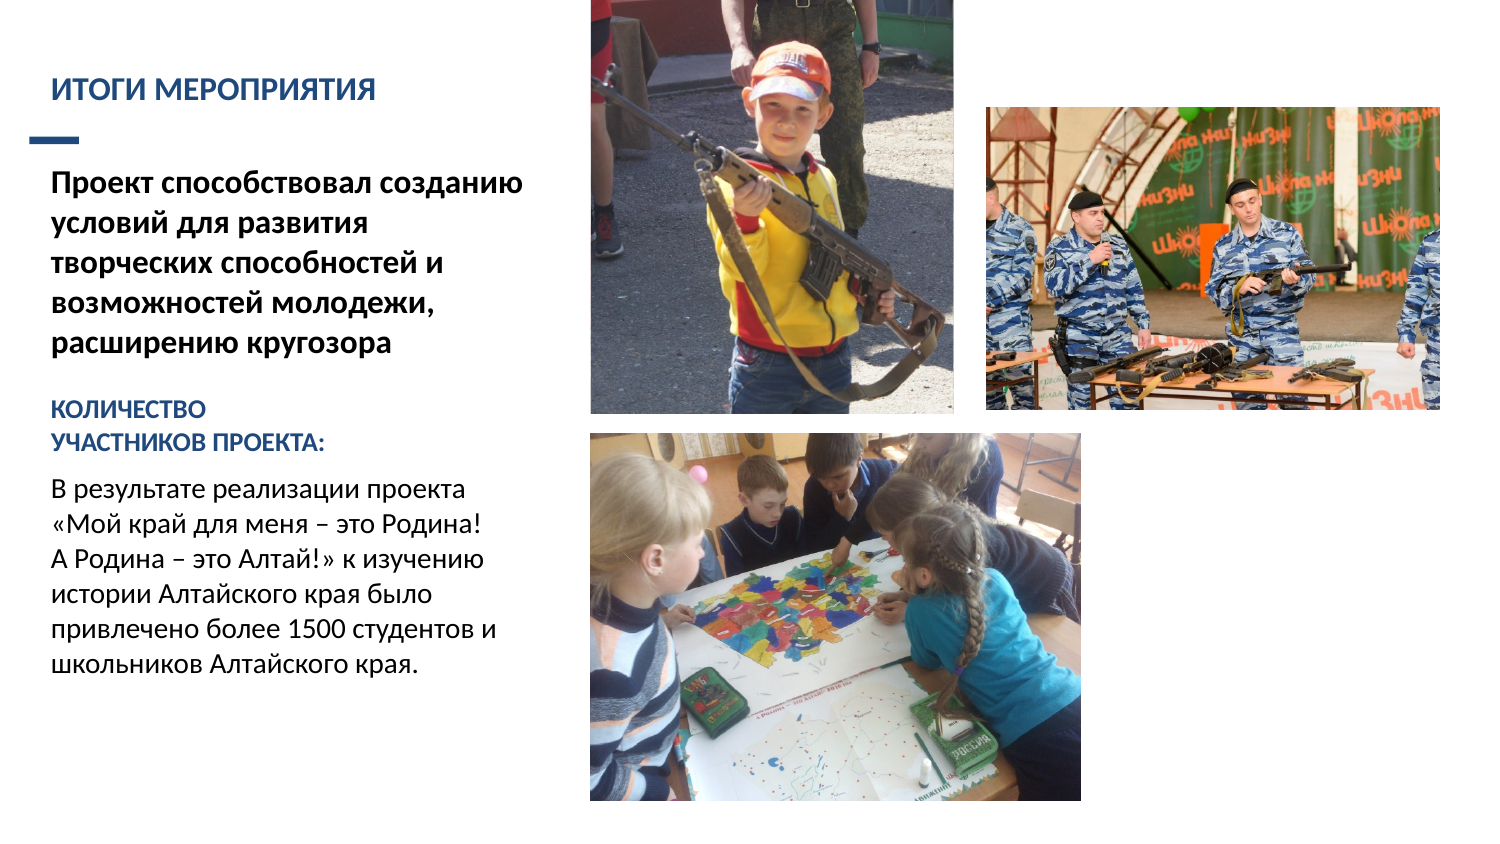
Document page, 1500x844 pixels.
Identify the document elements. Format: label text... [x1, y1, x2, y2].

text_box [27, 135, 81, 146]
text_box Проект способствовал созданию условий для развития творческих способностей и возможностей молодежи, расширению кругозора [50, 160, 526, 360]
picture [590, 433, 1081, 802]
picture [590, 0, 954, 414]
text_box В результате реализации проекта «Мой край для меня – это Родина! А Родина – это Алтай!» к изучению истории Алтайского края было привлечено более 1500 студентов и школьников Алтайского края. [50, 469, 502, 680]
text_box Количество Участников проекта: [50, 391, 479, 457]
text_box Итоги мероприятия [50, 67, 526, 108]
picture [985, 107, 1440, 411]
